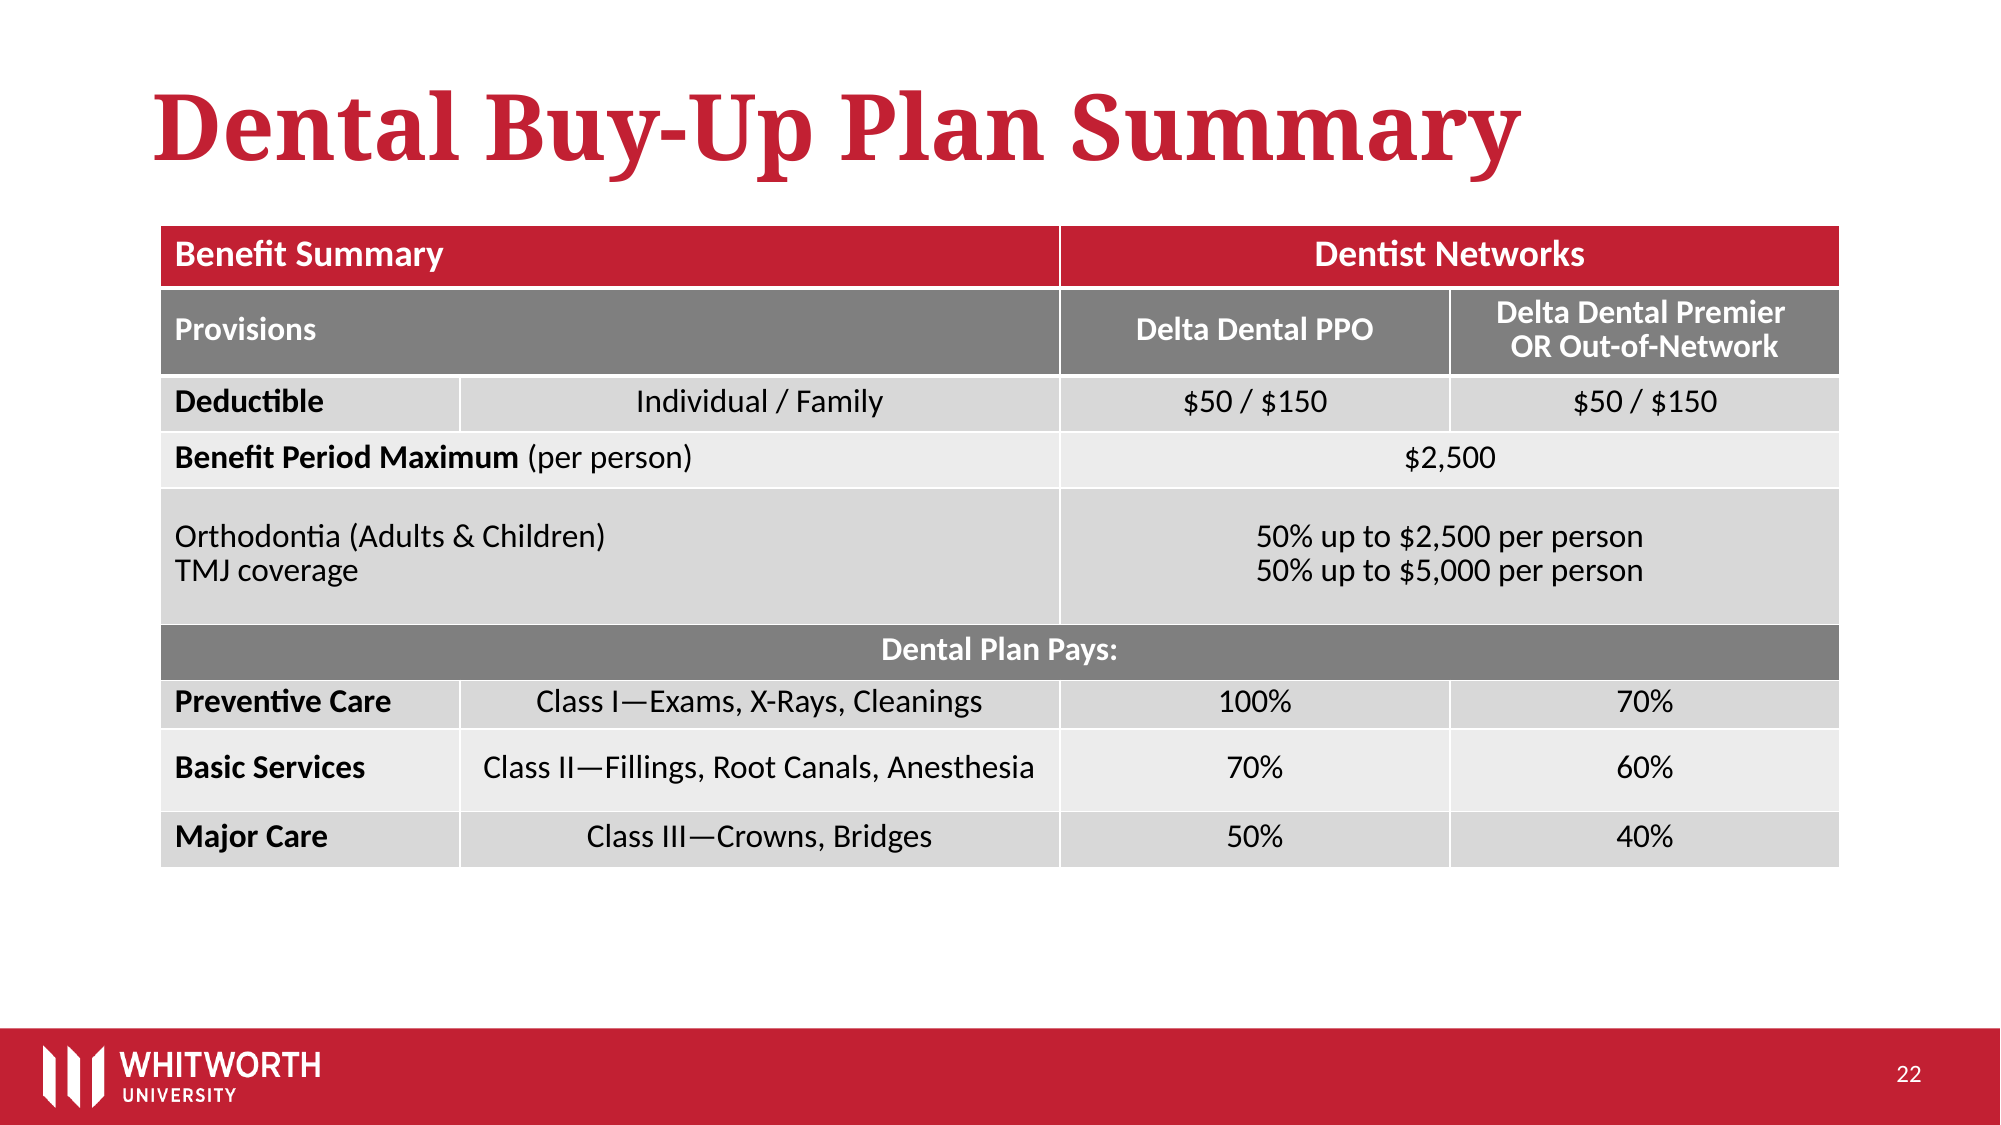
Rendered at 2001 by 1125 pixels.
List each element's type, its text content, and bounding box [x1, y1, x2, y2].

table_cell 50% up to $2,500 per person 50% up to $5,000 per person [1061, 489, 1839, 624]
table_cell 40% [1451, 812, 1839, 867]
table_cell Class III—Crowns, Bridges [461, 812, 1059, 867]
table_cell Basic Services [161, 730, 459, 811]
table_cell 100% [1061, 681, 1449, 728]
table_cell Individual / Family [461, 378, 1059, 431]
table_header Benefit Summary [161, 226, 1059, 286]
table_cell Benefit Period Maximum (per person) [161, 433, 1059, 487]
table_cell 70% [1451, 681, 1839, 728]
table_cell Dental Plan Pays: [161, 625, 1839, 680]
table_cell Deductible [161, 378, 459, 431]
table_cell Major Care [161, 812, 459, 867]
table_cell $2,500 [1061, 433, 1839, 487]
table_cell $50 / $150 [1061, 378, 1449, 431]
slide_number 22 [1338, 1042, 1937, 1103]
title Dental Buy-Up Plan Summary [137, 60, 1863, 180]
table_cell Orthodontia (Adults & Children) TMJ coverage [161, 489, 1059, 624]
table_cell Preventive Care [161, 681, 459, 728]
table_cell Class II—Fillings, Root Canals, Anesthesia [461, 730, 1059, 811]
table_header Dentist Networks [1061, 226, 1839, 286]
table_cell 50% [1061, 812, 1449, 867]
table_cell $50 / $150 [1451, 378, 1839, 431]
table_cell Delta Dental PPO [1061, 290, 1449, 374]
table_cell Class I—Exams, X-Rays, Cleanings [461, 681, 1059, 728]
picture [43, 1045, 320, 1108]
table_cell 70% [1061, 730, 1449, 811]
table_cell Delta Dental Premier OR Out-of-Network [1451, 290, 1839, 374]
table_cell Provisions [161, 290, 1059, 374]
table_cell 60% [1451, 730, 1839, 811]
